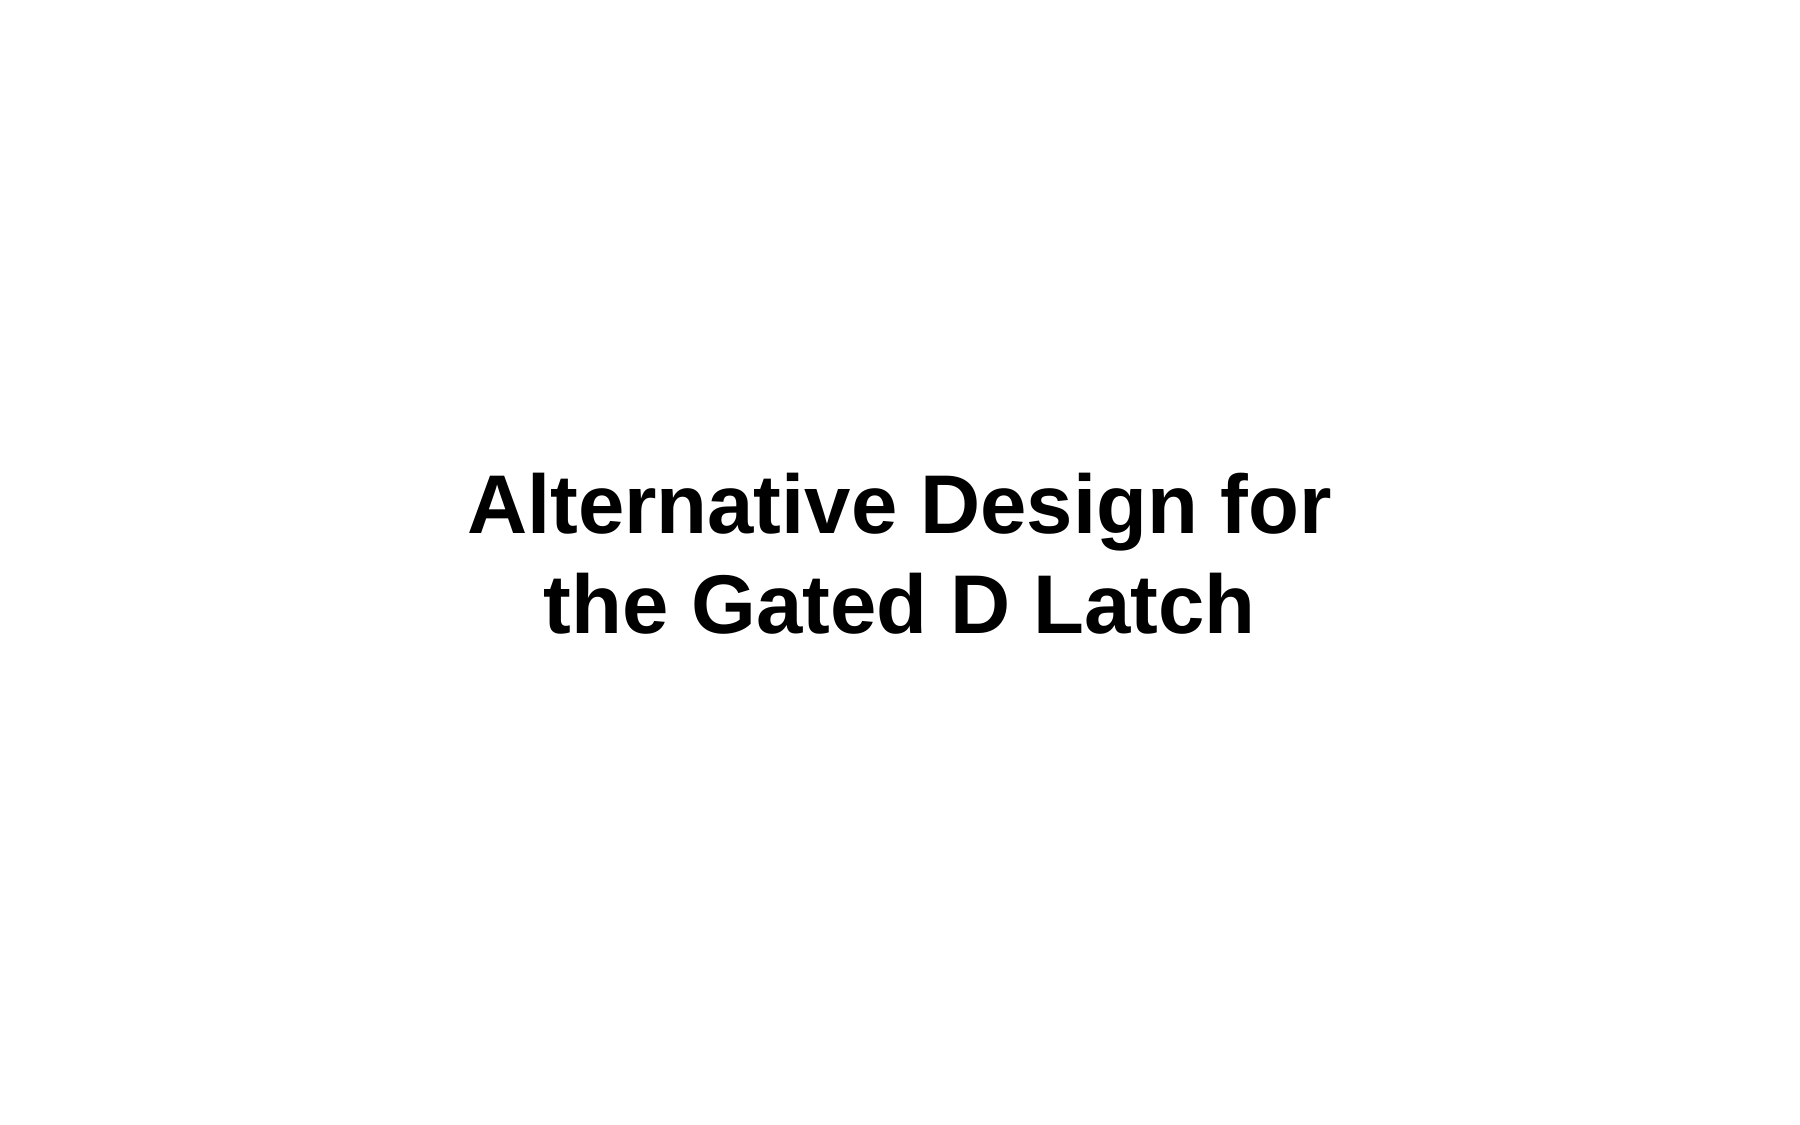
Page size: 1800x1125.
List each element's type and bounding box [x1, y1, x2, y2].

text_box [149, 425, 1650, 675]
